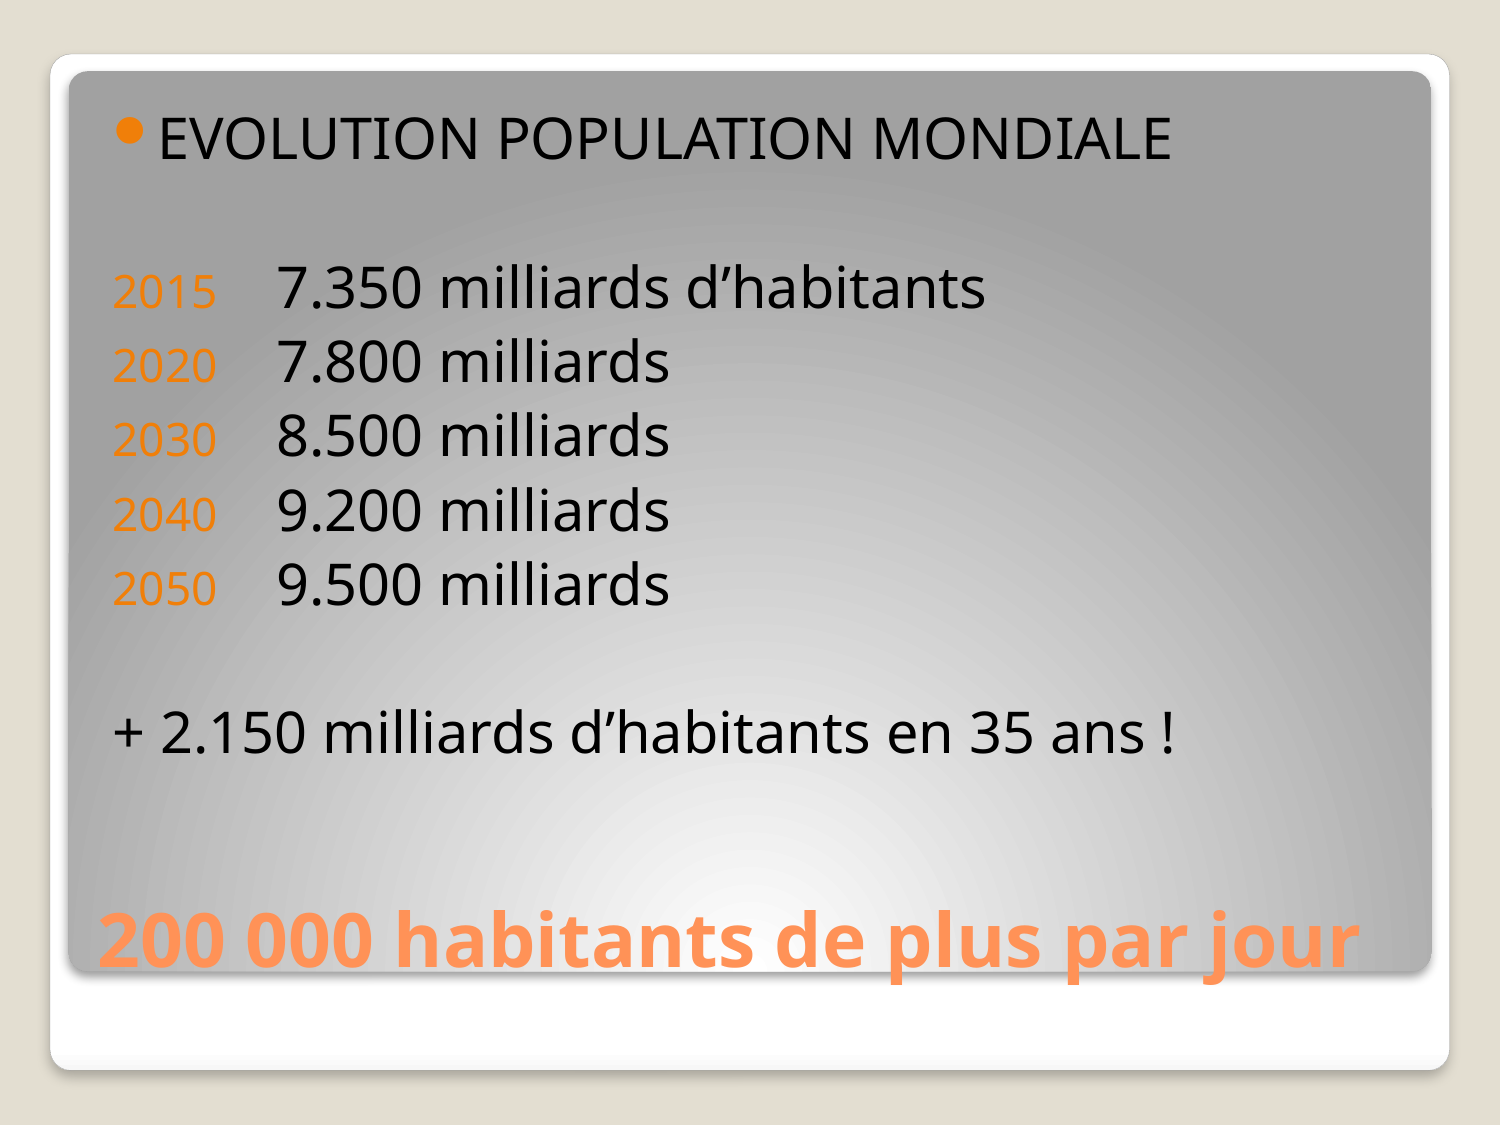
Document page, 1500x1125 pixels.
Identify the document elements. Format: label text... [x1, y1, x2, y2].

list EVOLUTION POPULATION MONDIALE 7.350 milliards d’habitants 7.800 milliards 8.500 milliards 9.200 milliards 9.500 milliards + 2.150 milliards d’habitants en 35 ans ! [82, 86, 1425, 774]
title 200 000 habitants de plus par jour [82, 817, 1425, 990]
